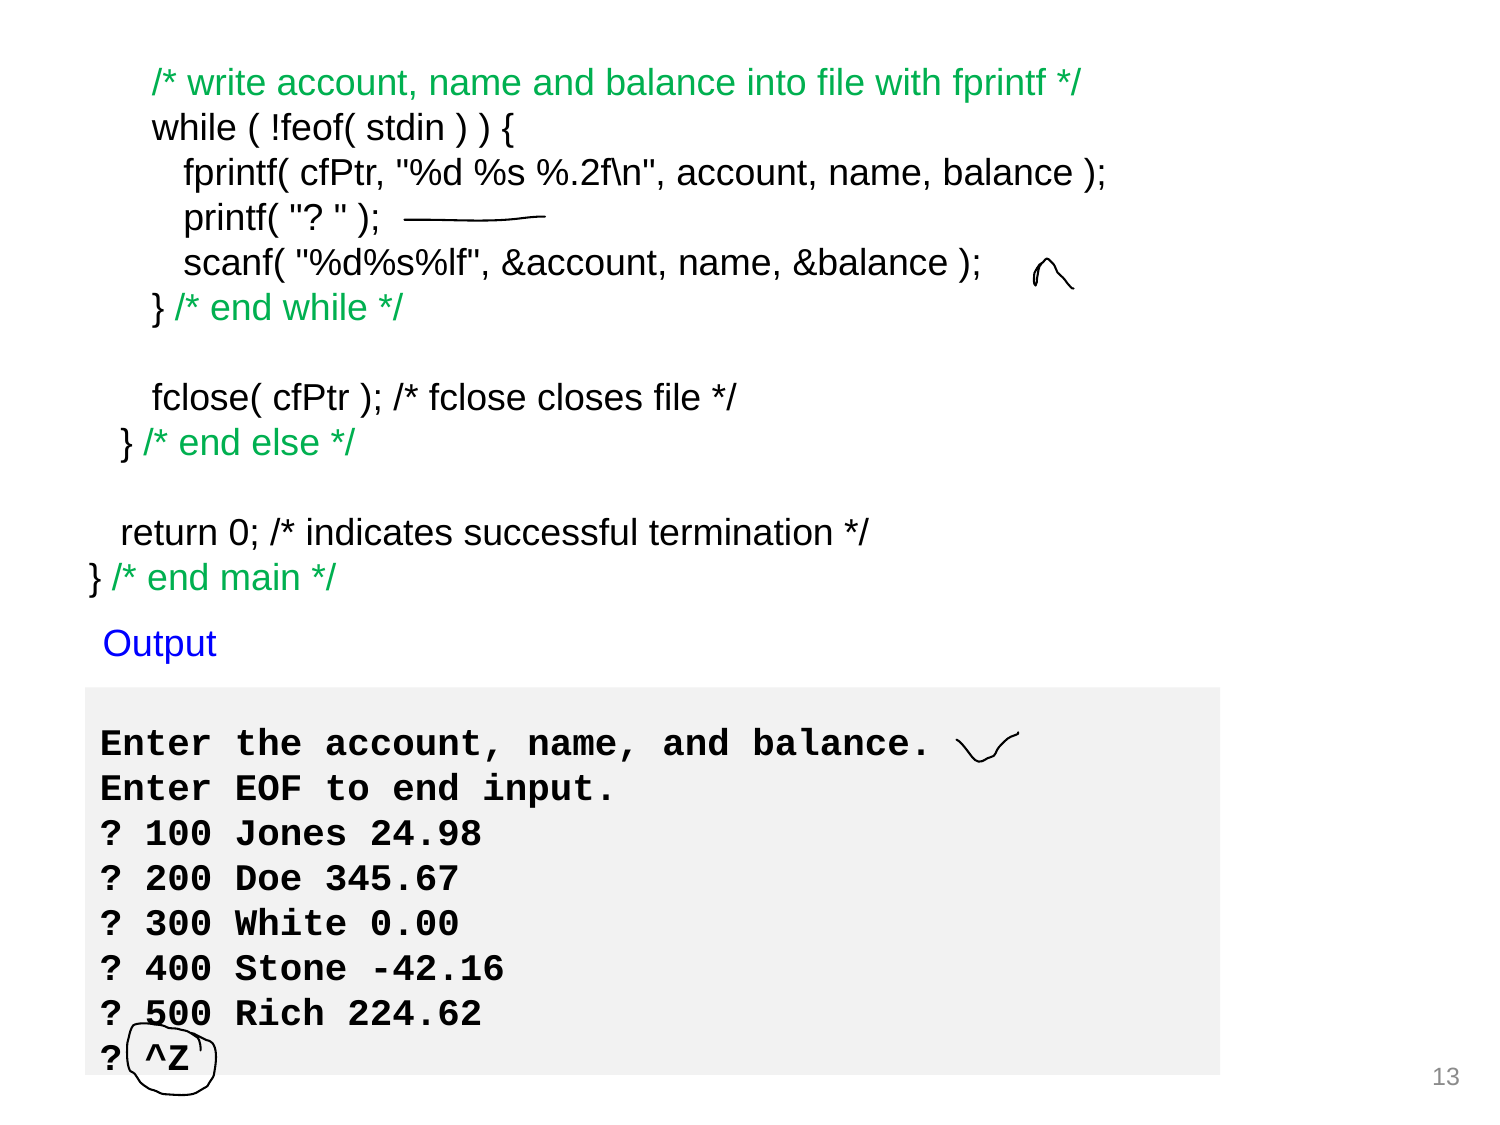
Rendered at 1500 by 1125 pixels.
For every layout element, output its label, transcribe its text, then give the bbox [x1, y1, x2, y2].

slide_number 13 [1125, 1045, 1475, 1105]
text_box Enter the account, name, and balance. Enter EOF to end input. ? 100 Jones 24.98 ? 200 Doe 345.67 ? 300 White 0.00 ? 400 Stone -42.16 ? 500 Rich 224.62 ? ^Z [85, 687, 1221, 1075]
text_box Output [87, 610, 320, 672]
text_box /* write account, name and balance into file with fprintf */ while ( !feof( stdin ) ) { fprintf( cfPtr, "%d %s %.2f\n", account, name, balance ); printf( "? " ); scanf( "%d%s%lf", &account, name, &balance ); } /* end while */ fclose( cfPtr ); /* fclose closes file */ } /* end else */ return 0; /* indicates successful termination */ } /* end main */ [74, 5, 1222, 606]
